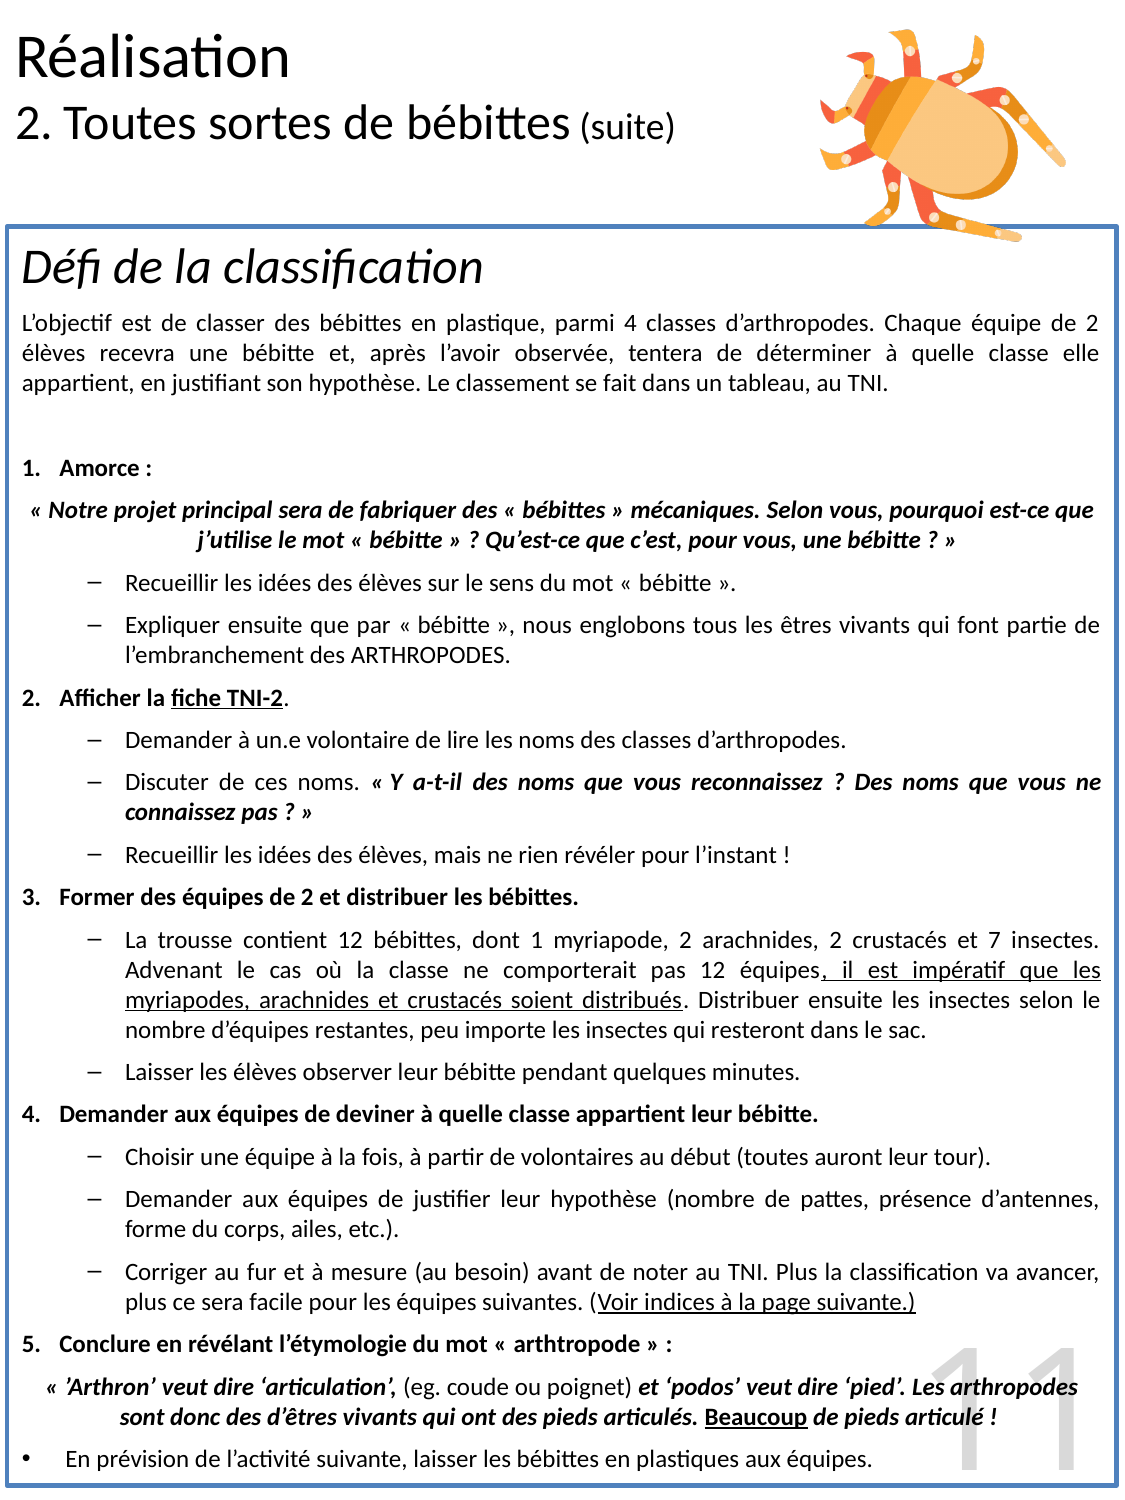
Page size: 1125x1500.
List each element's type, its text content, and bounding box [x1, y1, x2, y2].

slide_number 11 [843, 1331, 1125, 1500]
title Réalisation 2. Toutes sortes de bébittes (suite) [0, 0, 780, 165]
list Défi de la classification L’objectif est de classer des bébittes en plastique, parmi 4 classes d’arthropodes. Chaque équipe de 2 élèves recevra une bébitte et, après l’avoir observée, tentera de déterminer à quelle classe elle appartient, en justifiant son hypothèse. Le classement se fait dans un tableau, au TNI. Amorce : « Notre projet principal sera de fabriquer des « bébittes » mécaniques. Selon vous, pourquoi est-ce que j’utilise le mot « bébitte » ? Qu’est-ce que c’est, pour vous, une bébitte ? » Recueillir les idées des élèves sur le sens du mot « bébitte ». Expliquer ensuite que par « bébitte », nous englobons tous les êtres vivants qui font partie de l’embranchement des ARTHROPODES. Afficher la fiche TNI-2. Demander à un.e volontaire de lire les noms des classes d’arthropodes. Discuter de ces noms. « Y a-t-il des noms que vous reconnaissez ? Des noms que vous ne connaissez pas ? » Recueillir les idées des élèves, mais ne rien révéler pour l’instant ! Former des équipes de 2 et distribuer les bébittes. La trousse contient 12 bébittes, dont 1 myriapode, 2 arachnides, 2 crustacés et 7 insectes. Advenant le cas où la classe ne comporterait pas 12 équipes, il est impératif que les myriapodes, arachnides et crustacés soient distribués. Distribuer ensuite les insectes selon le nombre d’équipes restantes, peu importe les insectes qui resteront dans le sac. Laisser les élèves observer leur bébitte pendant quelques minutes. Demander aux équipes de deviner à quelle classe appartient leur bébitte. Choisir une équipe à la fois, à partir de volontaires au début (toutes auront leur tour). Demander aux équipes de justifier leur hypothèse (nombre de pattes, présence d’antennes, forme du corps, ailes, etc.). Corriger au fur et à mesure (au besoin) avant de noter au TNI. Plus la classification va avancer, plus ce sera facile pour les équipes suivantes. (Voir indices à la page suivante.) Conclure en révélant l’étymologie du mot « arthtropode » : « ’Arthron’ veut dire ‘articulation’, (eg. coude ou poignet) et ‘podos’ veut dire ‘pied’. Les arthropodes sont donc des d’êtres vivants qui ont des pieds articulés. Beaucoup de pieds articulé ! En prévision de l’activité suivante, laisser les bébittes en plastiques aux équipes. [5, 224, 1119, 1488]
picture [785, 0, 1099, 292]
